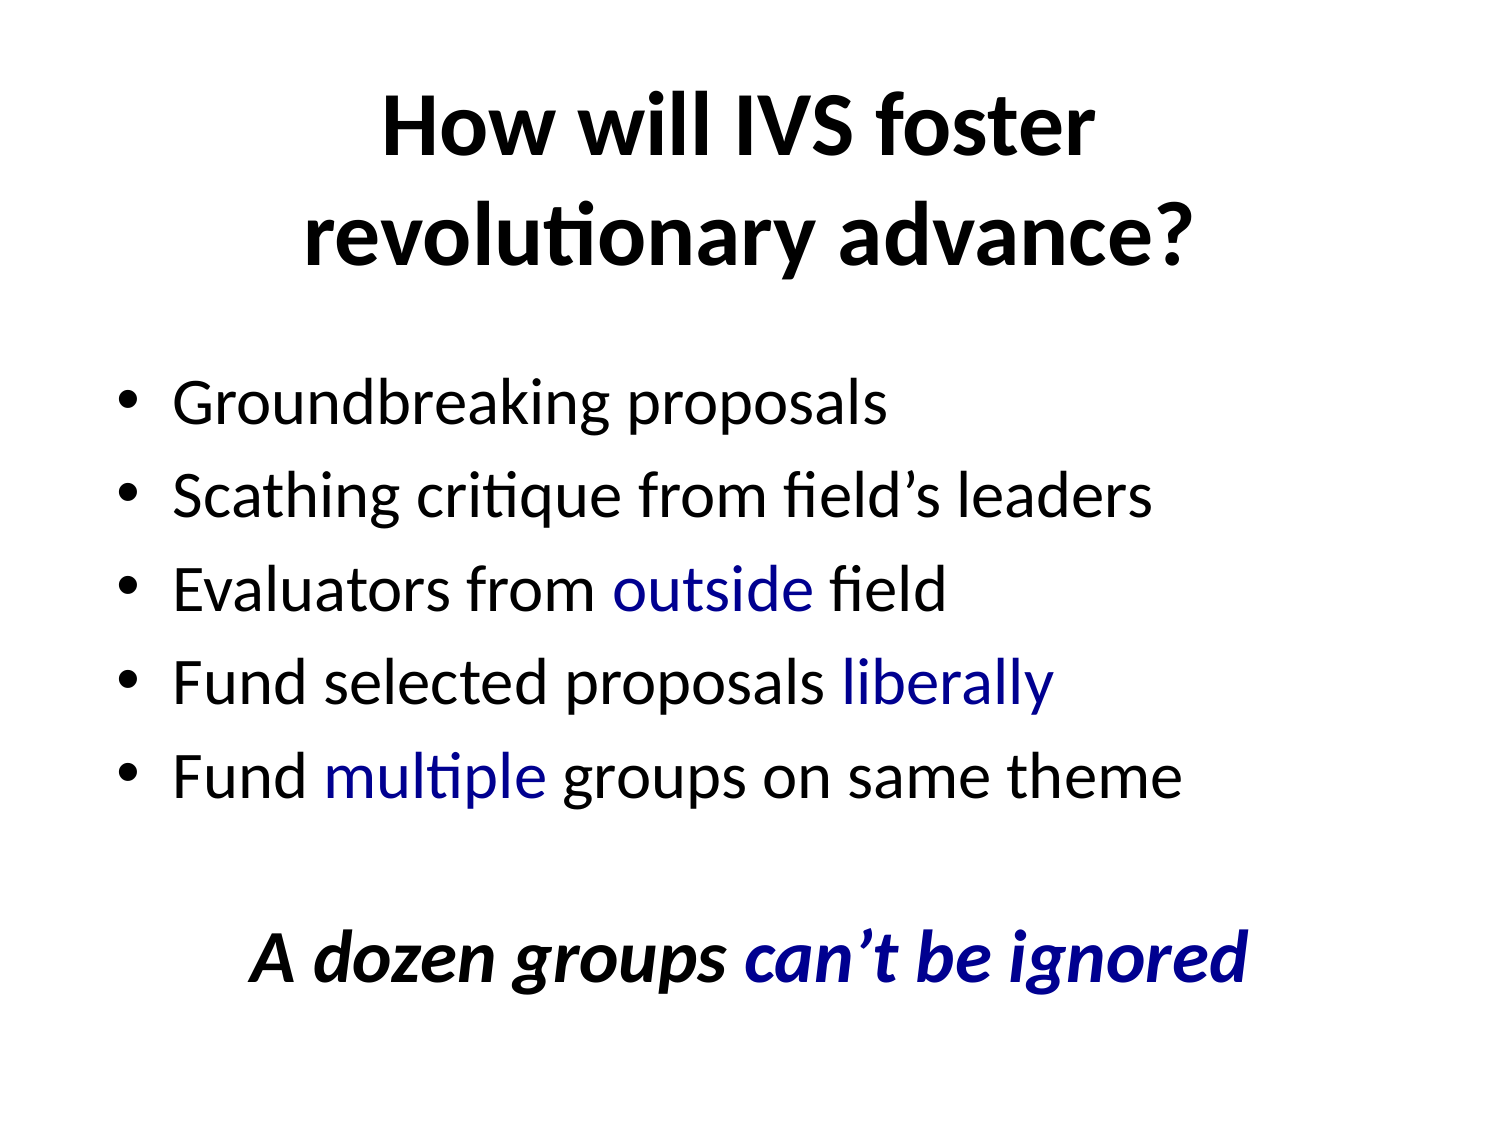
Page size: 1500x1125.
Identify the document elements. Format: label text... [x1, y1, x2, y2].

title How will IVS foster revolutionary advance? [0, 79, 1500, 268]
list Groundbreaking proposals Scathing critique from field’s leaders Evaluators from outside field Fund selected proposals liberally Fund multiple groups on same theme [101, 350, 1500, 899]
text_box A dozen groups can’t be ignored [0, 899, 1500, 1005]
